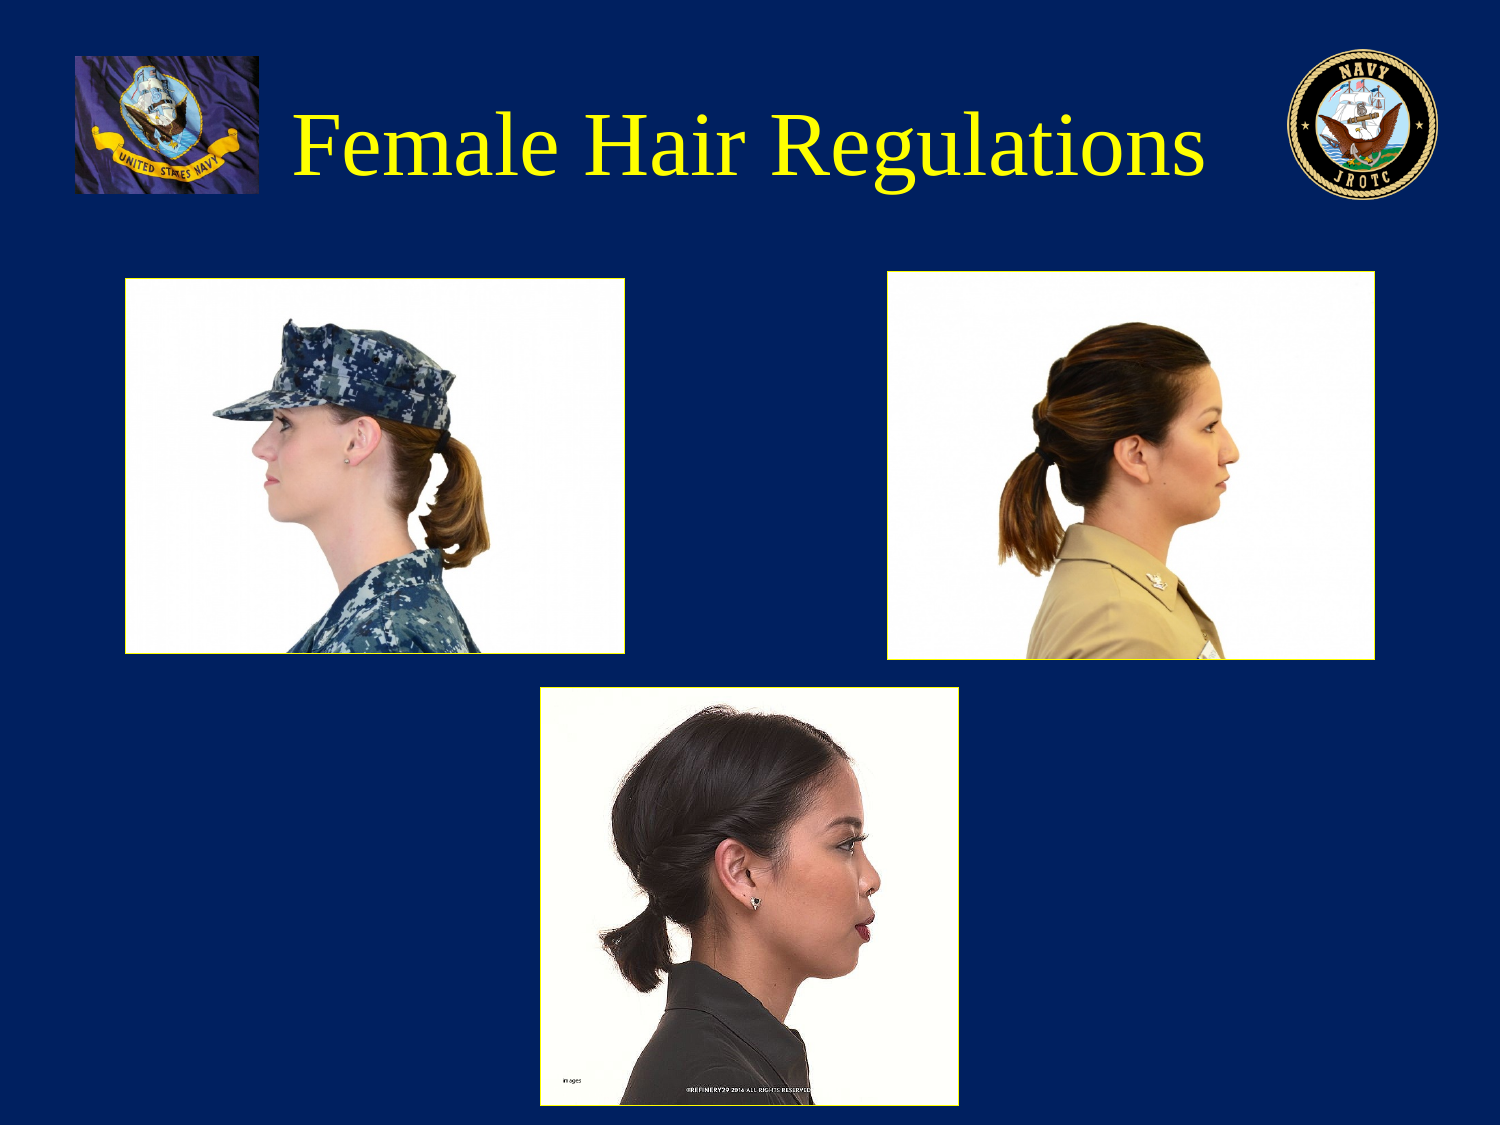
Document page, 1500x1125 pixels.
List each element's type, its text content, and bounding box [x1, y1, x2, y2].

title Female Hair Regulations [75, 45, 1425, 233]
picture [1287, 49, 1438, 201]
picture [540, 687, 960, 1106]
picture [74, 55, 259, 194]
picture [124, 278, 626, 654]
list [887, 271, 1376, 661]
